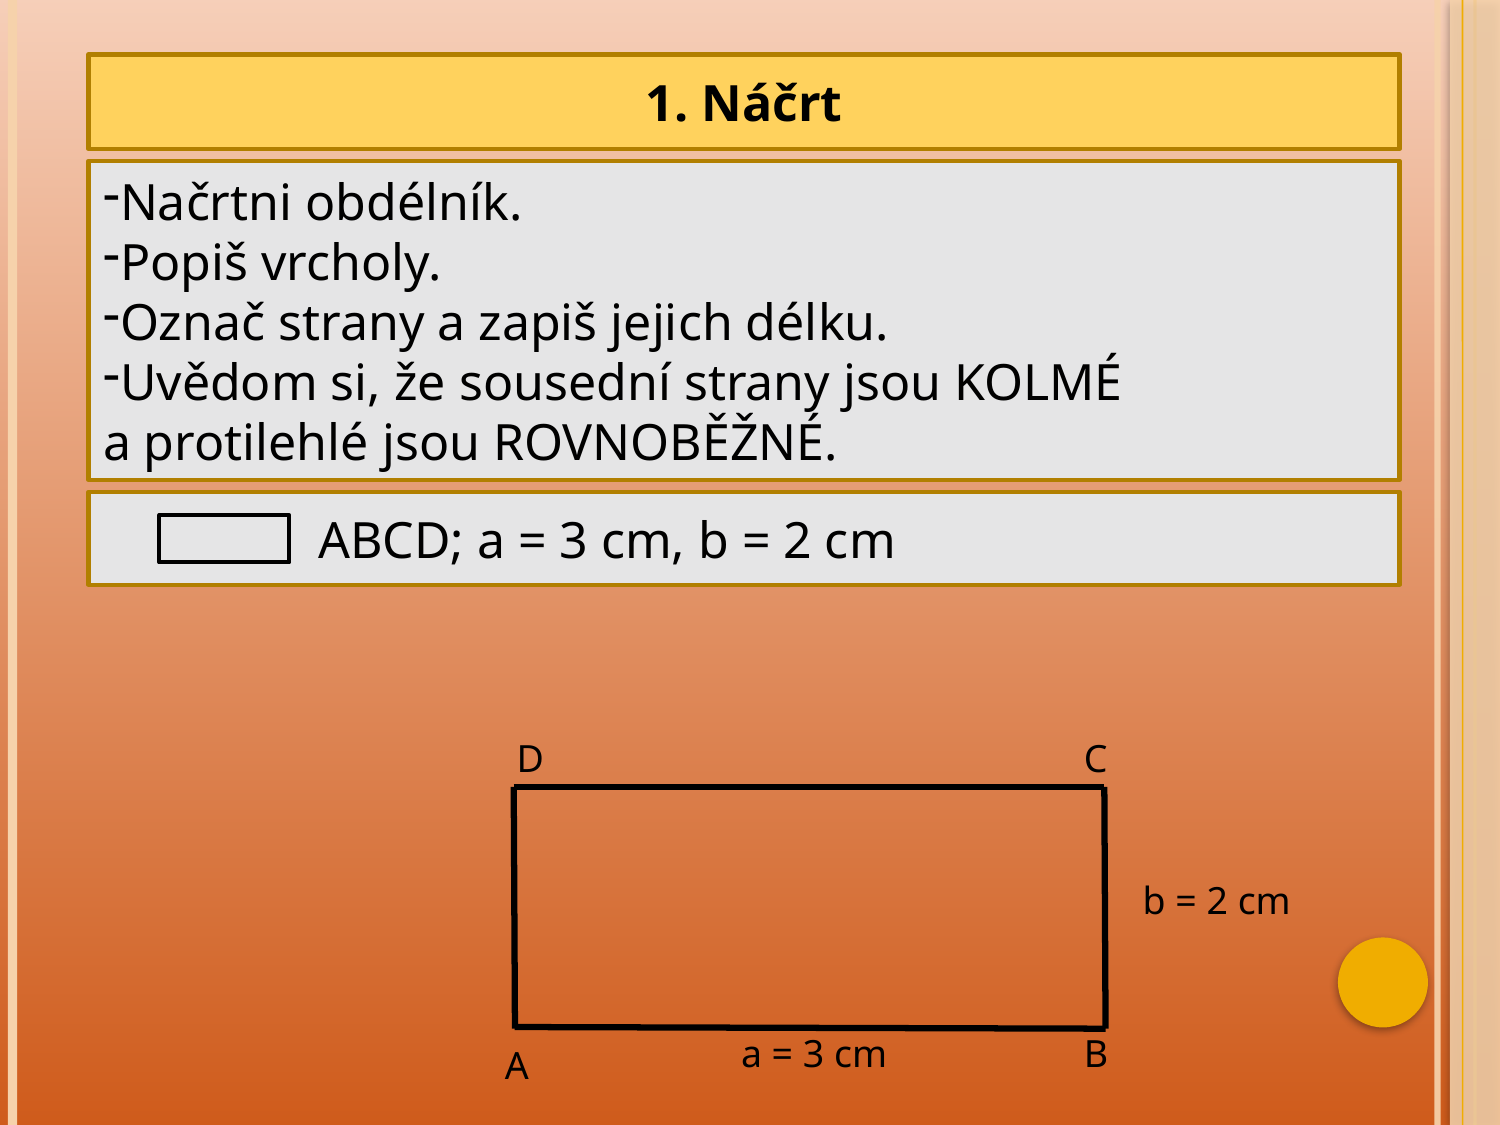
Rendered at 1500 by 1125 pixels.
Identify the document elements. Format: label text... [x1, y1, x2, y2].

text_box [157, 513, 291, 564]
text_box Načrtni obdélník. Popiš vrcholy. Označ strany a zapiš jejich délku. Uvědom si, že sousední strany jsou KOLMÉ a protilehlé jsou ROVNOBĚŽNÉ. [86, 159, 1402, 482]
text_box D [501, 727, 550, 788]
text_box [514, 1026, 1107, 1030]
text_box b = 2 cm [1127, 869, 1352, 930]
text_box C [1068, 727, 1117, 788]
text_box 1. Náčrt [86, 52, 1402, 151]
text_box ABCD; a = 3 cm, b = 2 cm [86, 490, 1402, 587]
text_box A [490, 1034, 561, 1095]
text_box a = 3 cm [726, 1039, 1068, 1083]
text_box B [1068, 1023, 1140, 1083]
